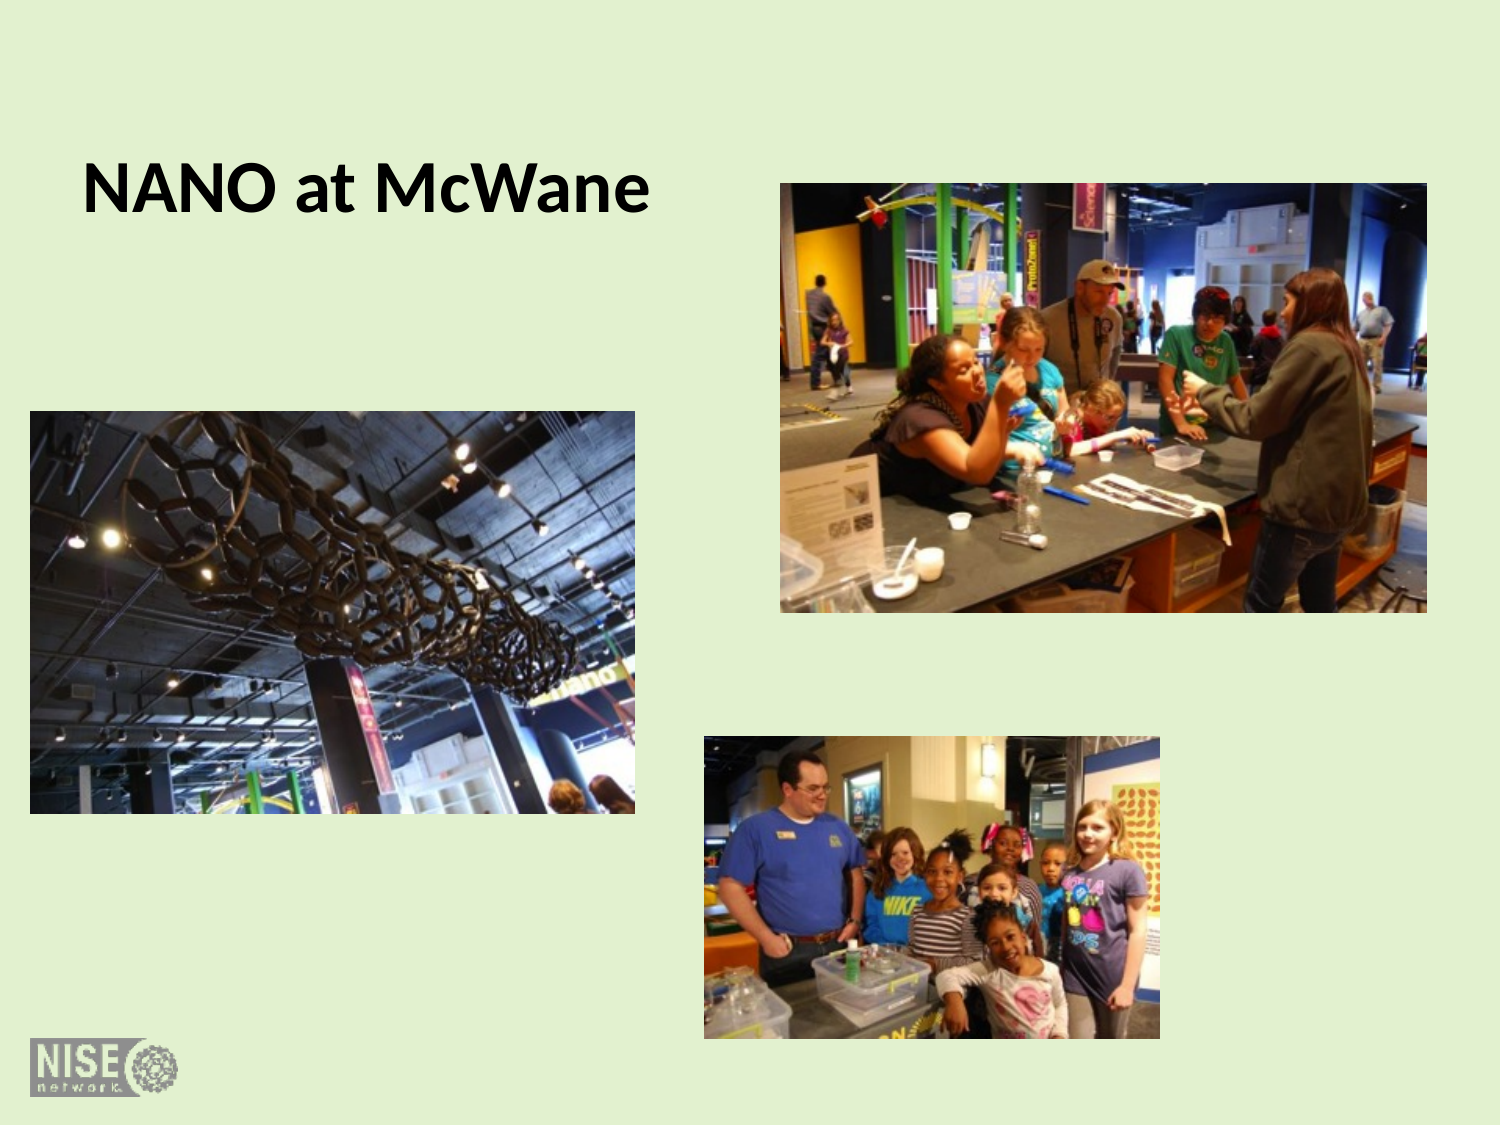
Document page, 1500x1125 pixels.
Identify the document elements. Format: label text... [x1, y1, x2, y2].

picture [780, 182, 1428, 614]
text_box NANO at McWane [67, 130, 1427, 235]
picture [30, 411, 636, 814]
picture [30, 1038, 179, 1097]
picture [703, 735, 1160, 1039]
